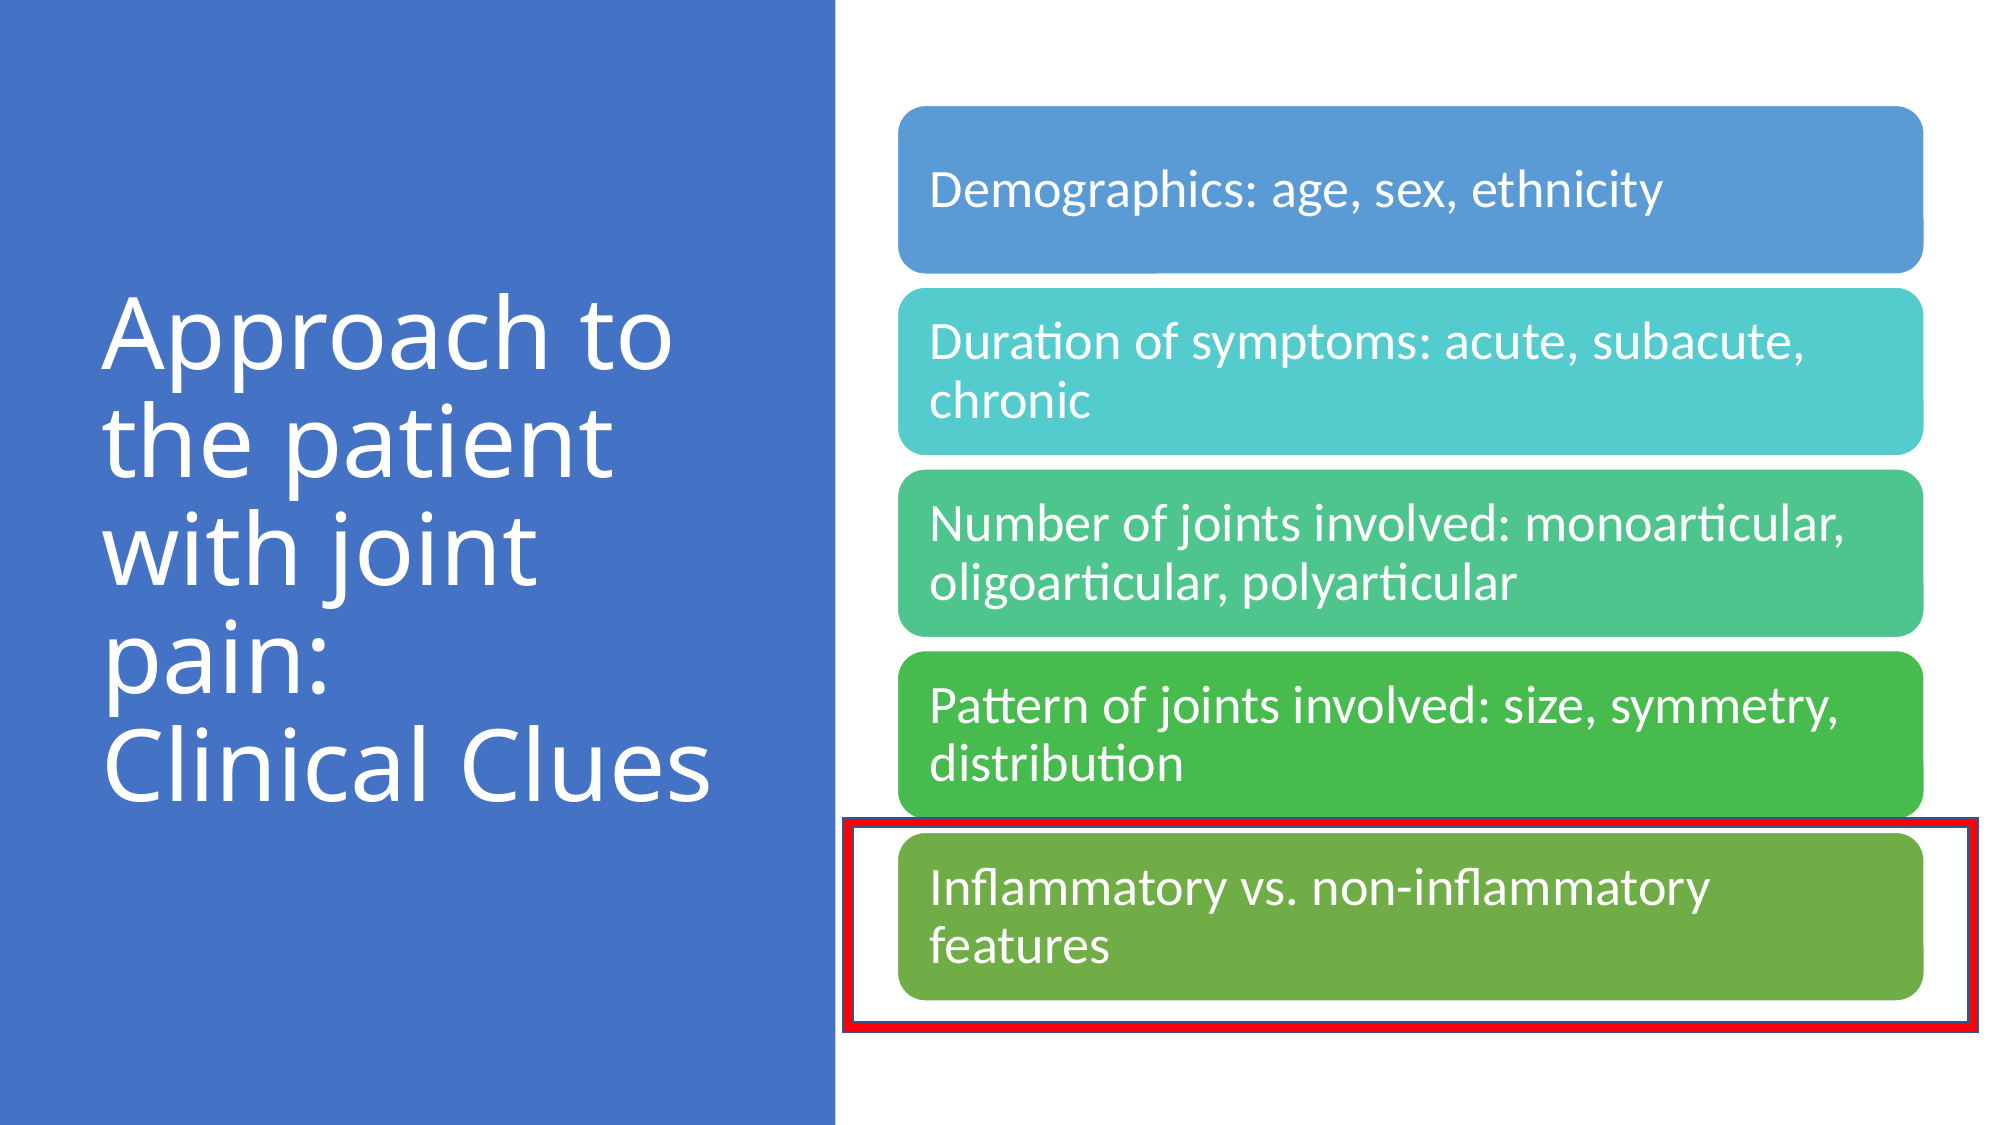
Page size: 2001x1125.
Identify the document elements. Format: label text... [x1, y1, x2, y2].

text_box [0, 0, 836, 1125]
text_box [897, 101, 1925, 1005]
text_box [842, 817, 1979, 1033]
title Approach to the patient with joint pain: Clinical Clues [86, 101, 745, 1005]
